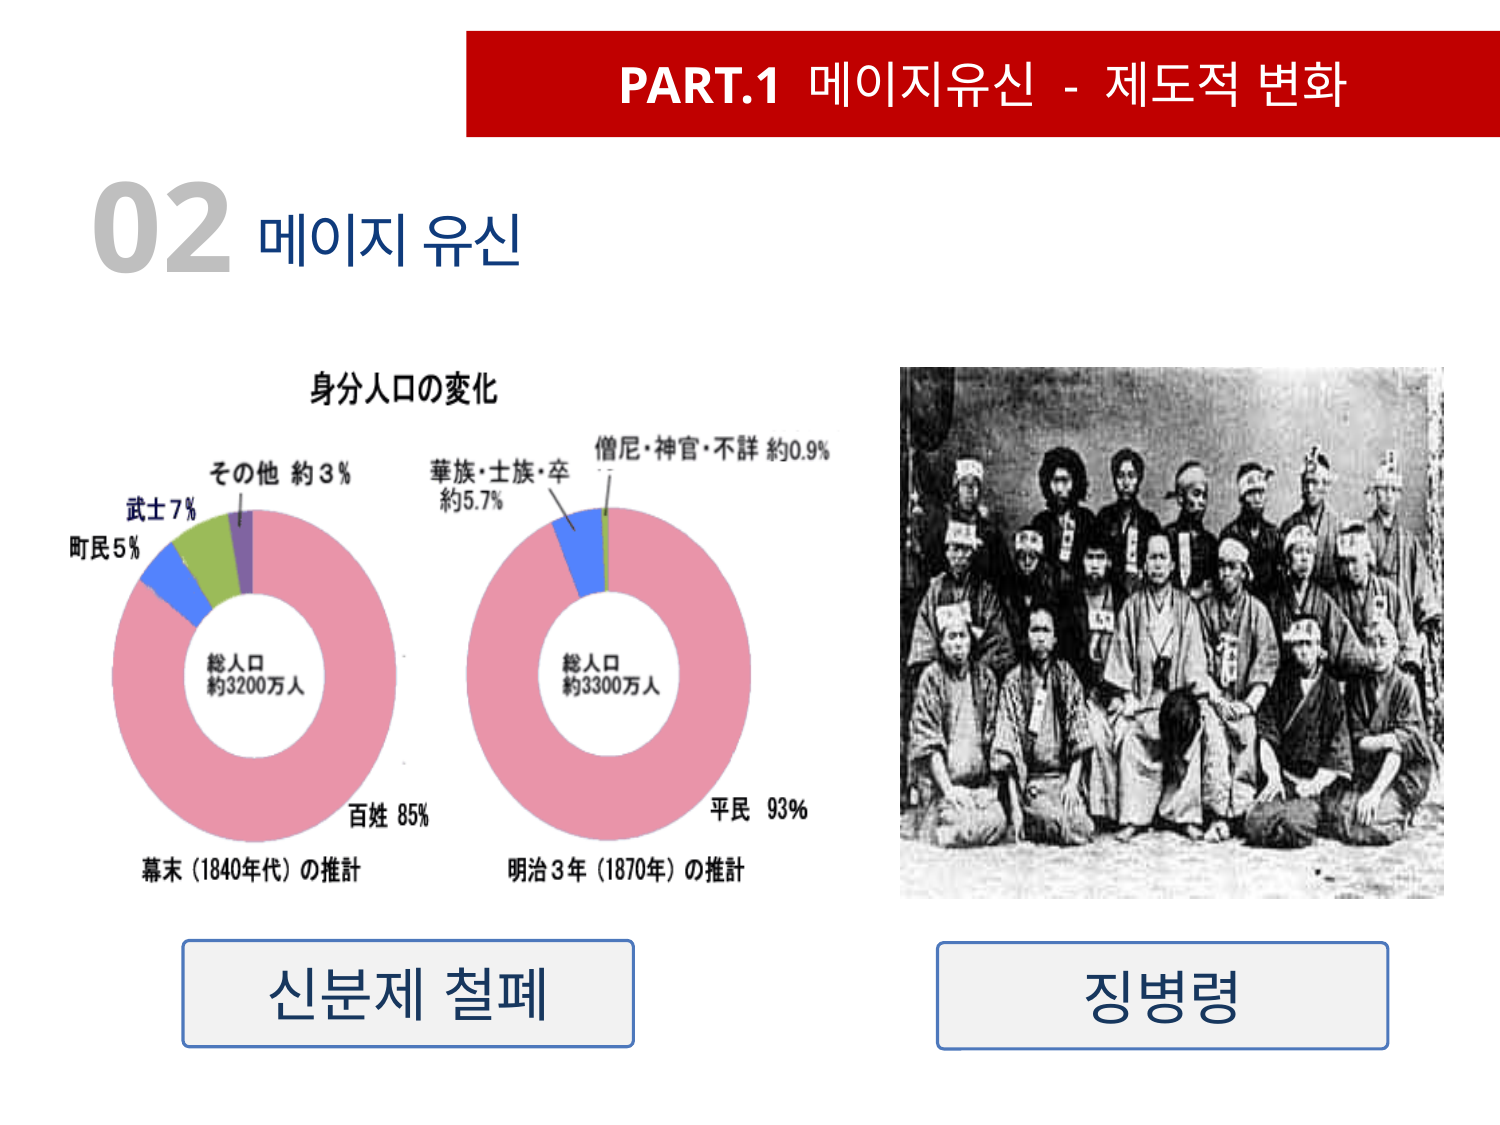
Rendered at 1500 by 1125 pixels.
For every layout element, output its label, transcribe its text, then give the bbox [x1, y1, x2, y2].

text_box 징병령 [935, 940, 1391, 1052]
text_box 02 [35, 140, 290, 306]
text_box 신분제 철폐 [180, 938, 636, 1049]
text_box PART.1 메이지유신 - 제도적 변화 [464, 29, 1500, 139]
picture [900, 366, 1444, 899]
text_box 메이지 유신 [242, 196, 946, 281]
picture [52, 362, 857, 894]
